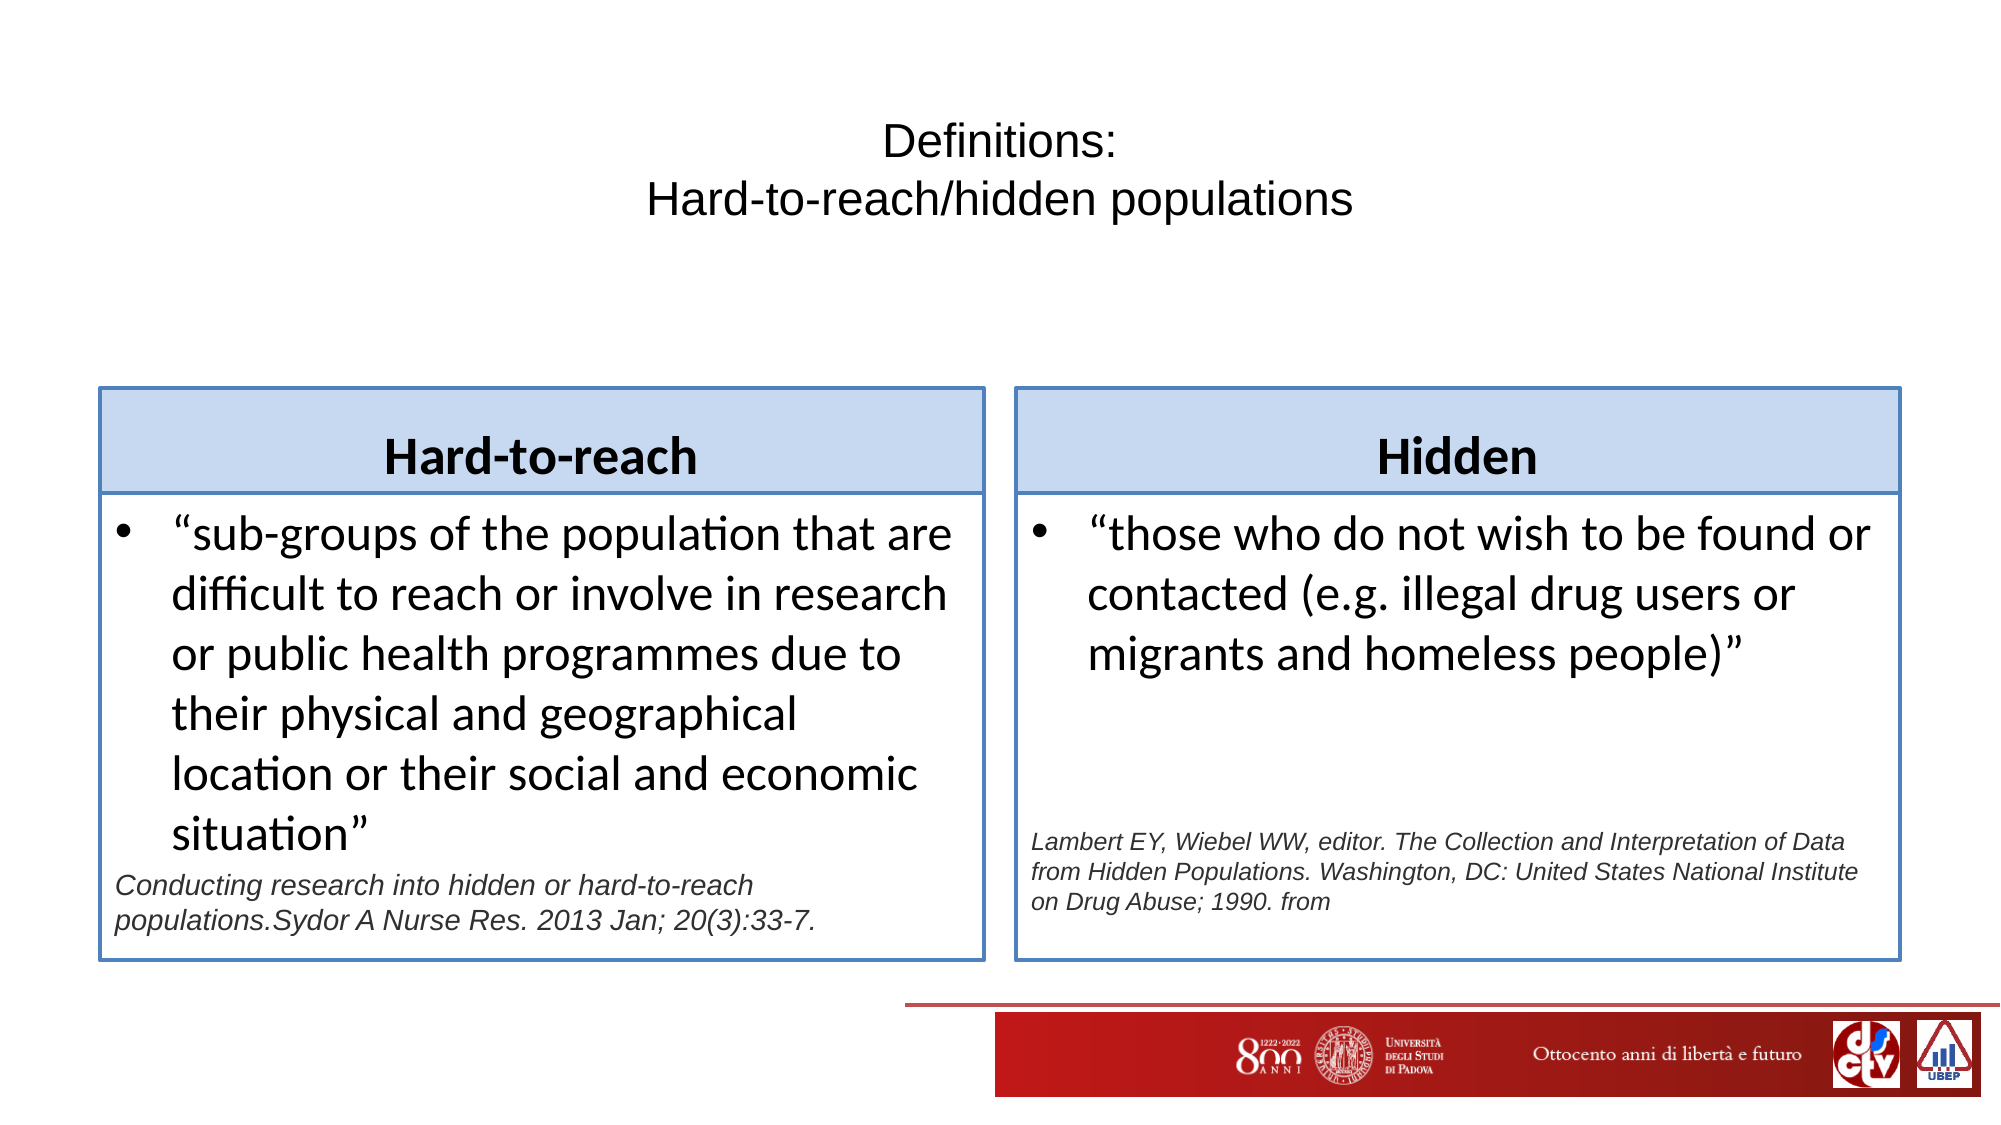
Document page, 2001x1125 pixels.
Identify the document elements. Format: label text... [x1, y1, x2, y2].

list “sub-groups of the population that are difficult to reach or involve in research or public health programmes due to their physical and geographical location or their social and economic situation” Conducting research into hidden or hard-to-reach populations.Sydor A Nurse Res. 2013 Jan; 20(3):33-7. [98, 491, 986, 962]
list “those who do not wish to be found or contacted (e.g. illegal drug users or migrants and homeless people)” Lambert EY, Wiebel WW, editor. The Collection and Interpretation of Data from Hidden Populations. Washington, DC: United States National Institute on Drug Abuse; 1990. from [1014, 491, 1902, 962]
title Definitions: Hard-to-reach/hidden populations [99, 45, 1900, 233]
list Hard-to-reach [98, 386, 986, 491]
picture [995, 1012, 1981, 1097]
list Hidden [1014, 386, 1902, 491]
